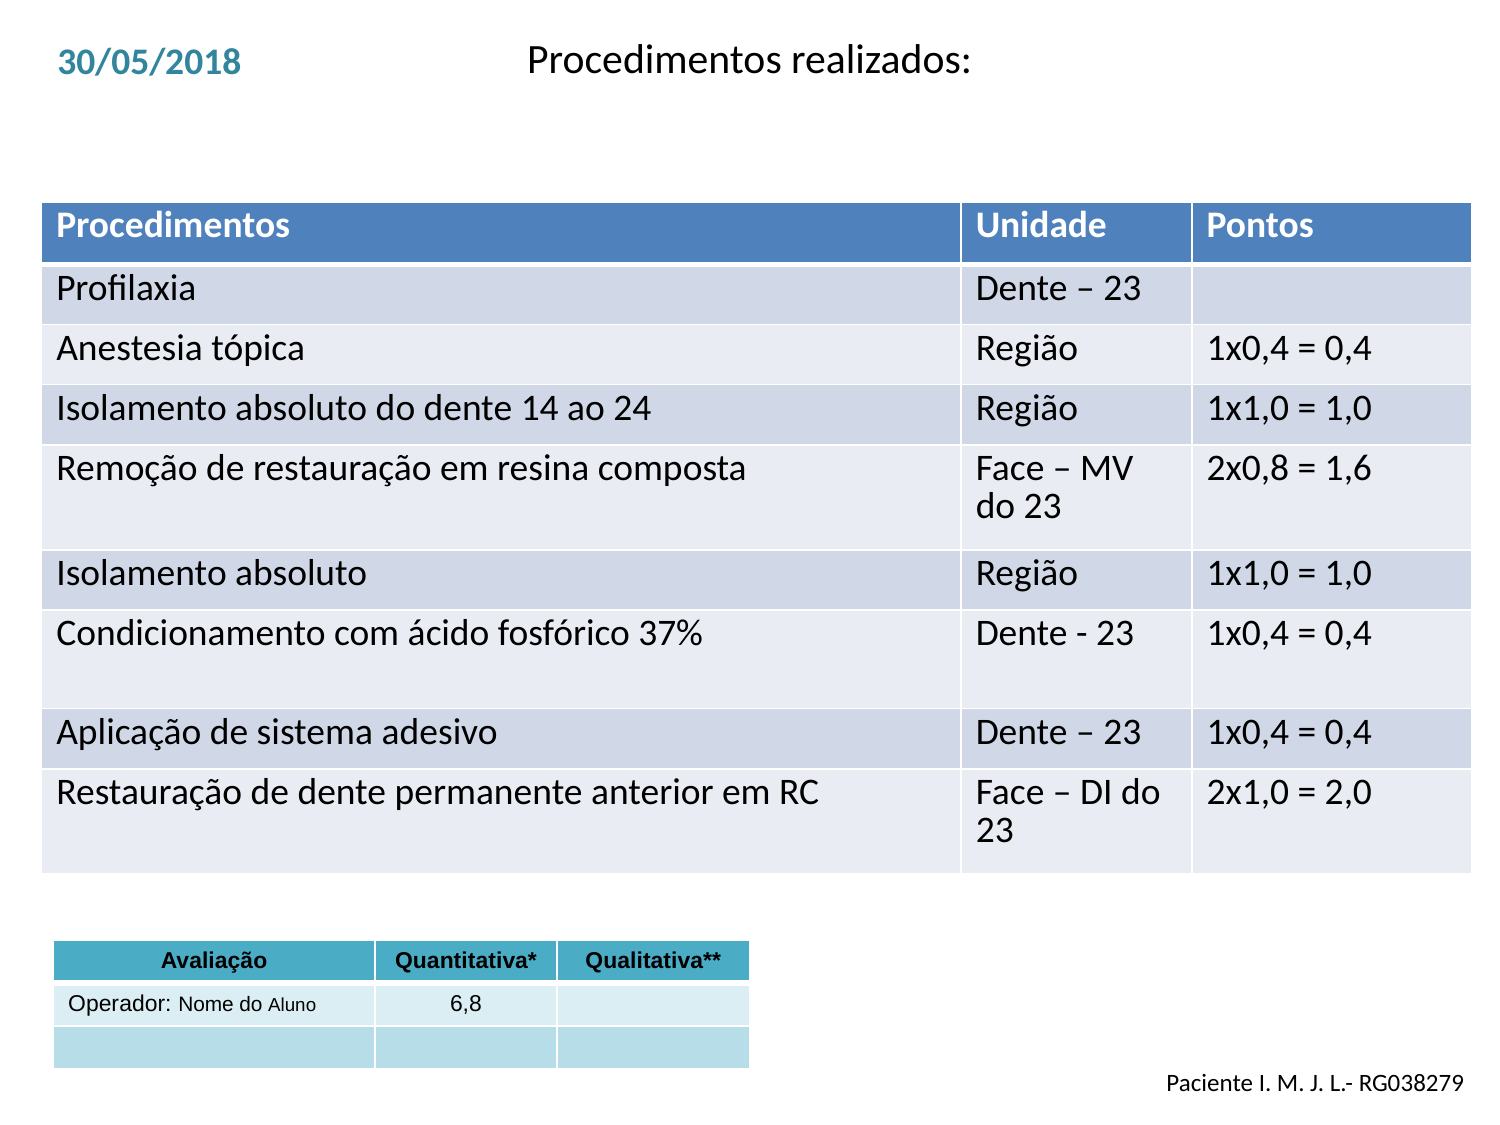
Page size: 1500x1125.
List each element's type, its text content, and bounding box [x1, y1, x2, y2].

table_header Quantitativa* [376, 941, 556, 980]
text_box Paciente I. M. J. L.- RG038279 [1151, 1058, 1483, 1104]
table_cell Operador: Nome do Aluno [54, 986, 374, 1025]
table_cell Profilaxia [42, 267, 960, 324]
table_cell Região [962, 385, 1191, 444]
table_cell Dente - 23 [962, 611, 1191, 708]
table_cell Aplicação de sistema adesivo [42, 709, 960, 768]
table_cell 2x0,8 = 1,6 [1193, 446, 1471, 549]
table_cell 1x1,0 = 1,0 [1193, 551, 1471, 609]
table_header Qualitativa** [558, 941, 749, 980]
table_cell [54, 1027, 374, 1068]
table_cell Condicionamento com ácido fosfórico 37% [42, 611, 960, 708]
table_header Pontos [1193, 203, 1471, 262]
table_cell Região [962, 325, 1191, 384]
table_cell [1193, 267, 1471, 324]
table_header Avaliação [54, 941, 374, 980]
table_header Procedimentos [42, 203, 960, 262]
table_cell Região [962, 551, 1191, 609]
text_box Procedimentos realizados: [512, 24, 988, 90]
table_cell 2x1,0 = 2,0 [1193, 770, 1471, 873]
table_cell [558, 986, 749, 1025]
table_cell 6,8 [376, 986, 556, 1025]
table_cell 1x1,0 = 1,0 [1193, 385, 1471, 444]
table_cell Face – DI do 23 [962, 770, 1191, 873]
table_cell Face – MV do 23 [962, 446, 1191, 549]
table_cell Restauração de dente permanente anterior em RC [42, 770, 960, 873]
table_cell [376, 1027, 556, 1068]
table_cell 1x0,4 = 0,4 [1193, 709, 1471, 768]
table_cell Dente – 23 [962, 709, 1191, 768]
table_cell Anestesia tópica [42, 325, 960, 384]
table_header Unidade [962, 203, 1191, 262]
table_cell Dente – 23 [962, 267, 1191, 324]
text_box 30/05/2018 [42, 29, 257, 90]
table_cell 1x0,4 = 0,4 [1193, 611, 1471, 708]
table_cell 1x0,4 = 0,4 [1193, 325, 1471, 384]
table_cell Isolamento absoluto [42, 551, 960, 609]
table_cell Isolamento absoluto do dente 14 ao 24 [42, 385, 960, 444]
table_cell [558, 1027, 749, 1068]
table_cell Remoção de restauração em resina composta [42, 446, 960, 549]
